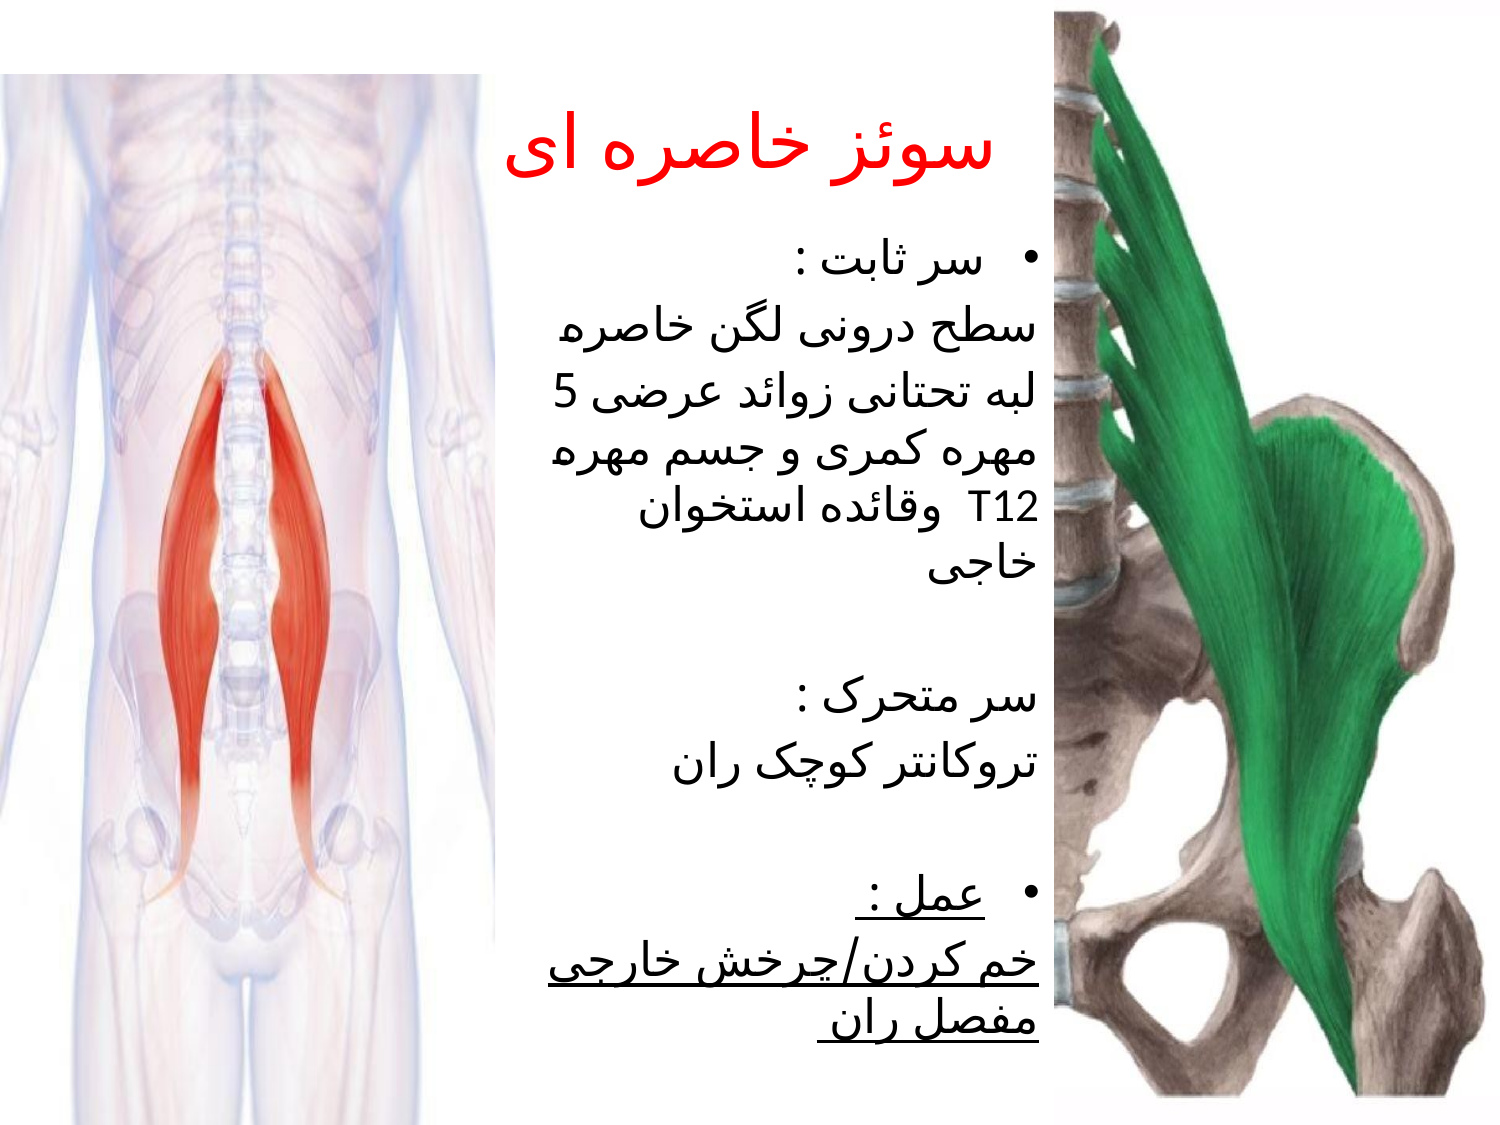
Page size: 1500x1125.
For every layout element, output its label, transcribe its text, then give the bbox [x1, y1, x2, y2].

text_box سر ثابت : سطح درونی لگن خاصره لبه تحتانی زوائد عرضی 5 مهره کمری و جسم مهره T12 وقائده استخوان خاجی سر متحرک : تروکانتر کوچک ران عمل : خم کردن/چرخش خارجی مفصل ران [513, 219, 1055, 1059]
title سوئز خاصره ای [75, 45, 1425, 233]
text_box [1054, 0, 1500, 1125]
text_box [0, 74, 496, 1125]
